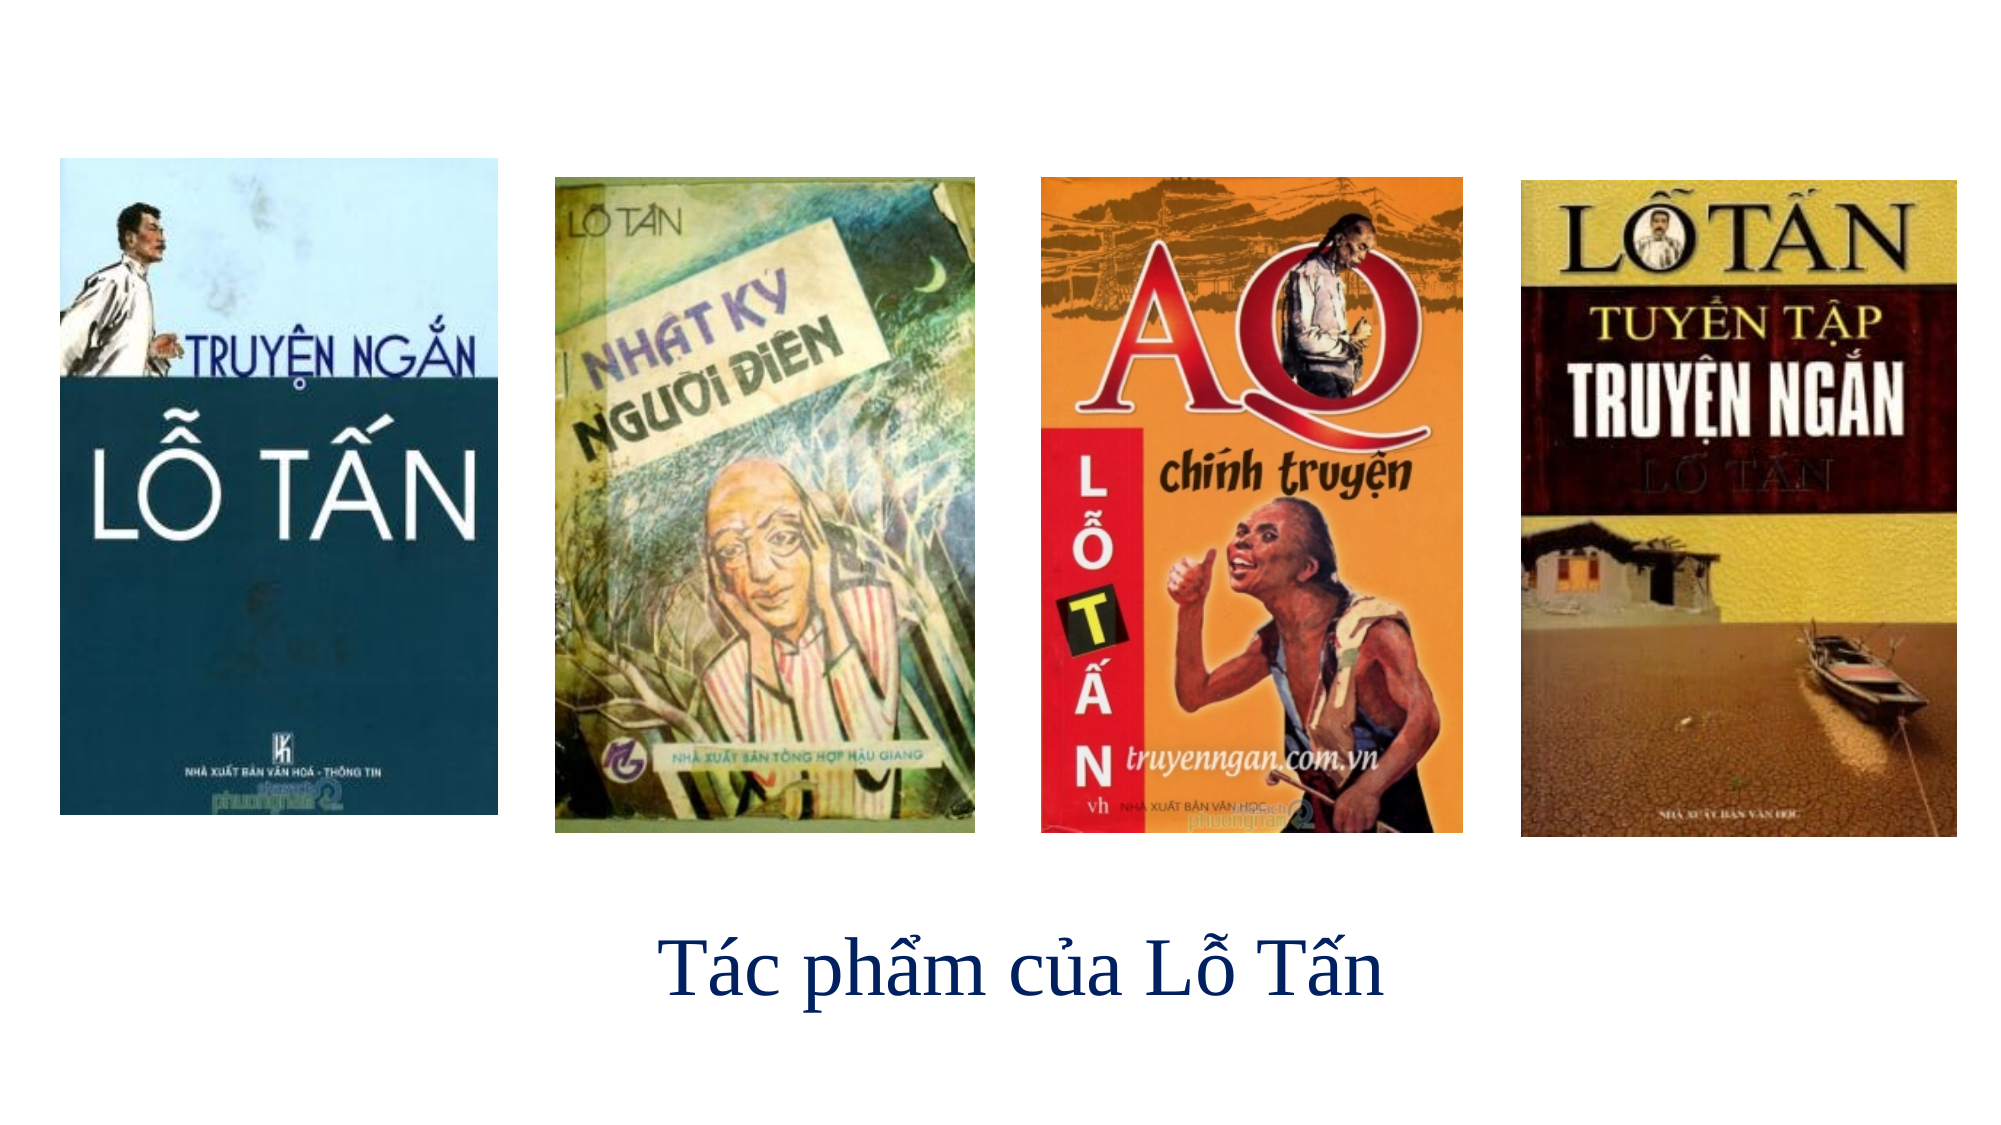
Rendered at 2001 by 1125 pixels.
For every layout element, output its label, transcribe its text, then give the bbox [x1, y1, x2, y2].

title Tác phẩm của Lỗ Tấn [108, 867, 1936, 1021]
picture [555, 177, 975, 833]
picture [60, 158, 498, 815]
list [1041, 177, 1463, 833]
picture [1521, 180, 1957, 837]
